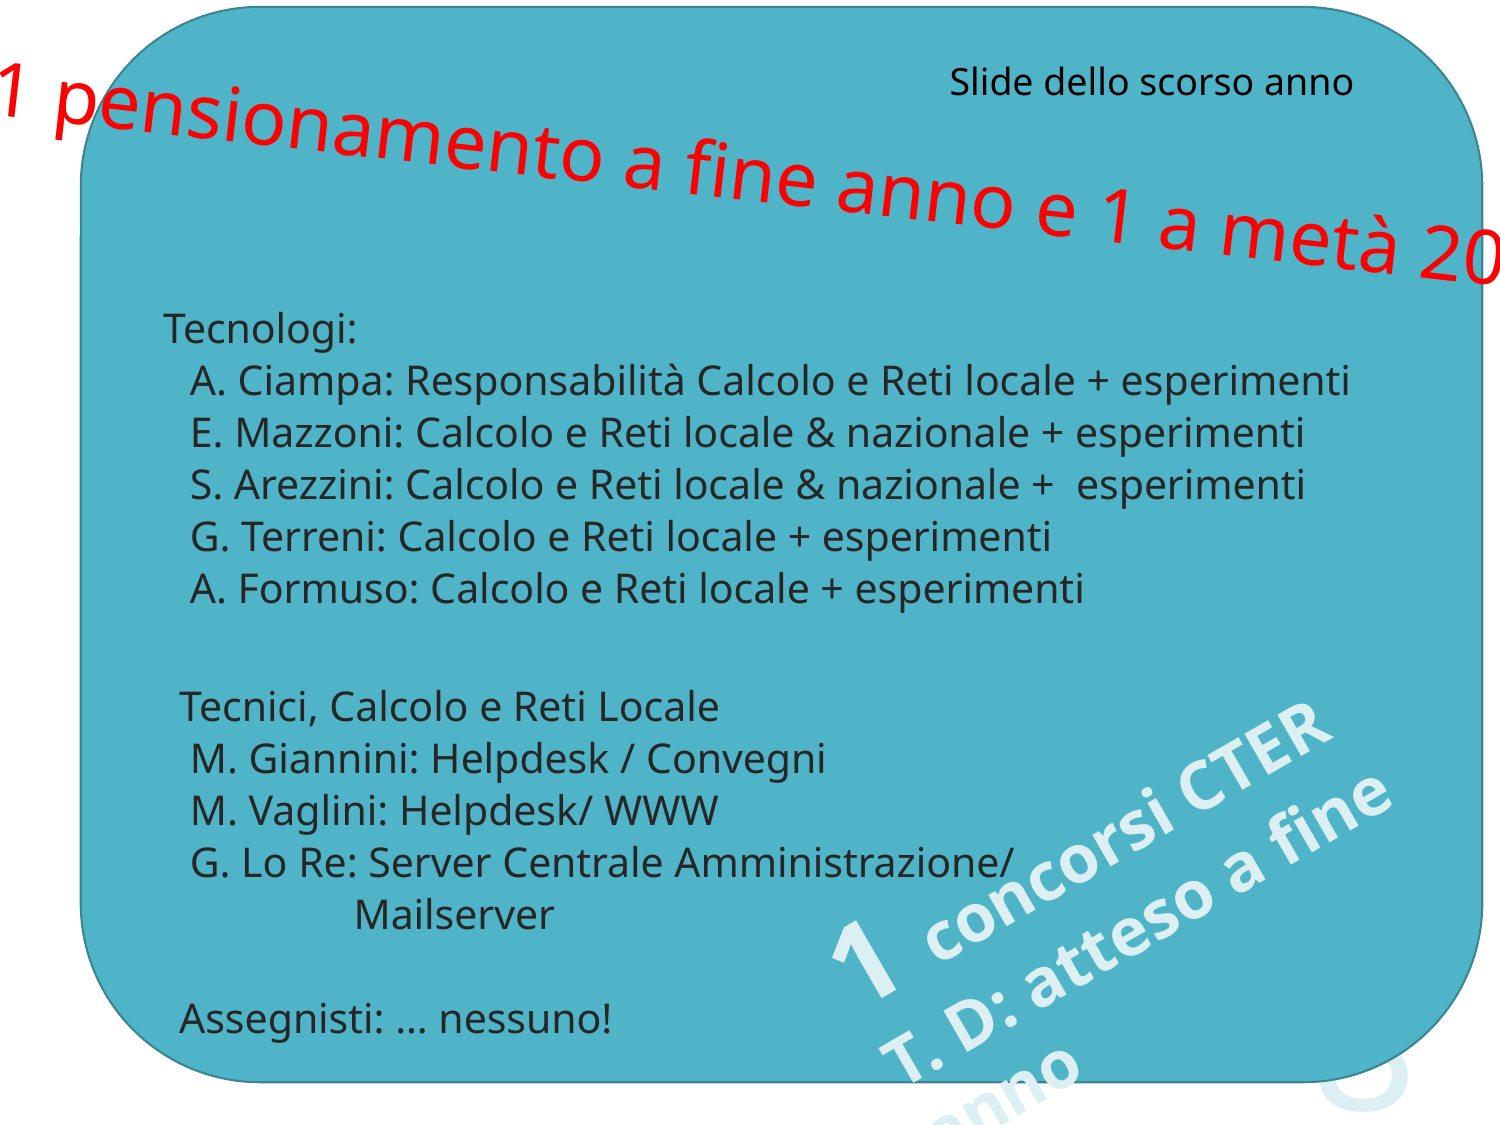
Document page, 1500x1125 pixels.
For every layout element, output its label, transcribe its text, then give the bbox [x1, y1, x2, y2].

text_box [144, 5, 1484, 201]
slide_number 8 [1073, 956, 1433, 1125]
title Personale [80, 148, 1407, 354]
title Personale [434, 81, 1407, 192]
text_box [1373, 299, 1484, 1028]
text_box 1 pensionamento a fine anno e 1 a metà 2022 [0, 32, 1500, 310]
text_box [79, 177, 135, 1033]
text_box Slide dello scorso anno [934, 51, 1374, 111]
list Tecnologi: A. Ciampa: Responsabilità Calcolo e Reti locale + esperimenti E. Mazzoni: Calcolo e Reti locale & nazionale + esperimenti S. Arezzini: Calcolo e Reti locale & nazionale + esperimenti G. Terreni: Calcolo e Reti locale + esperimenti A. Formuso: Calcolo e Reti locale + esperimenti Tecnici, Calcolo e Reti Locale M. Giannini: Helpdesk / Convegni M. Vaglini: Helpdesk/ WWW G. Lo Re: Server Centrale Amministrazione/ Mailserver Assegnisti: … nessuno! [135, 302, 1373, 1060]
text_box [171, 1060, 879, 1084]
text_box 1 concorsi CTER T. D: atteso a fine anno [783, 603, 1482, 1125]
